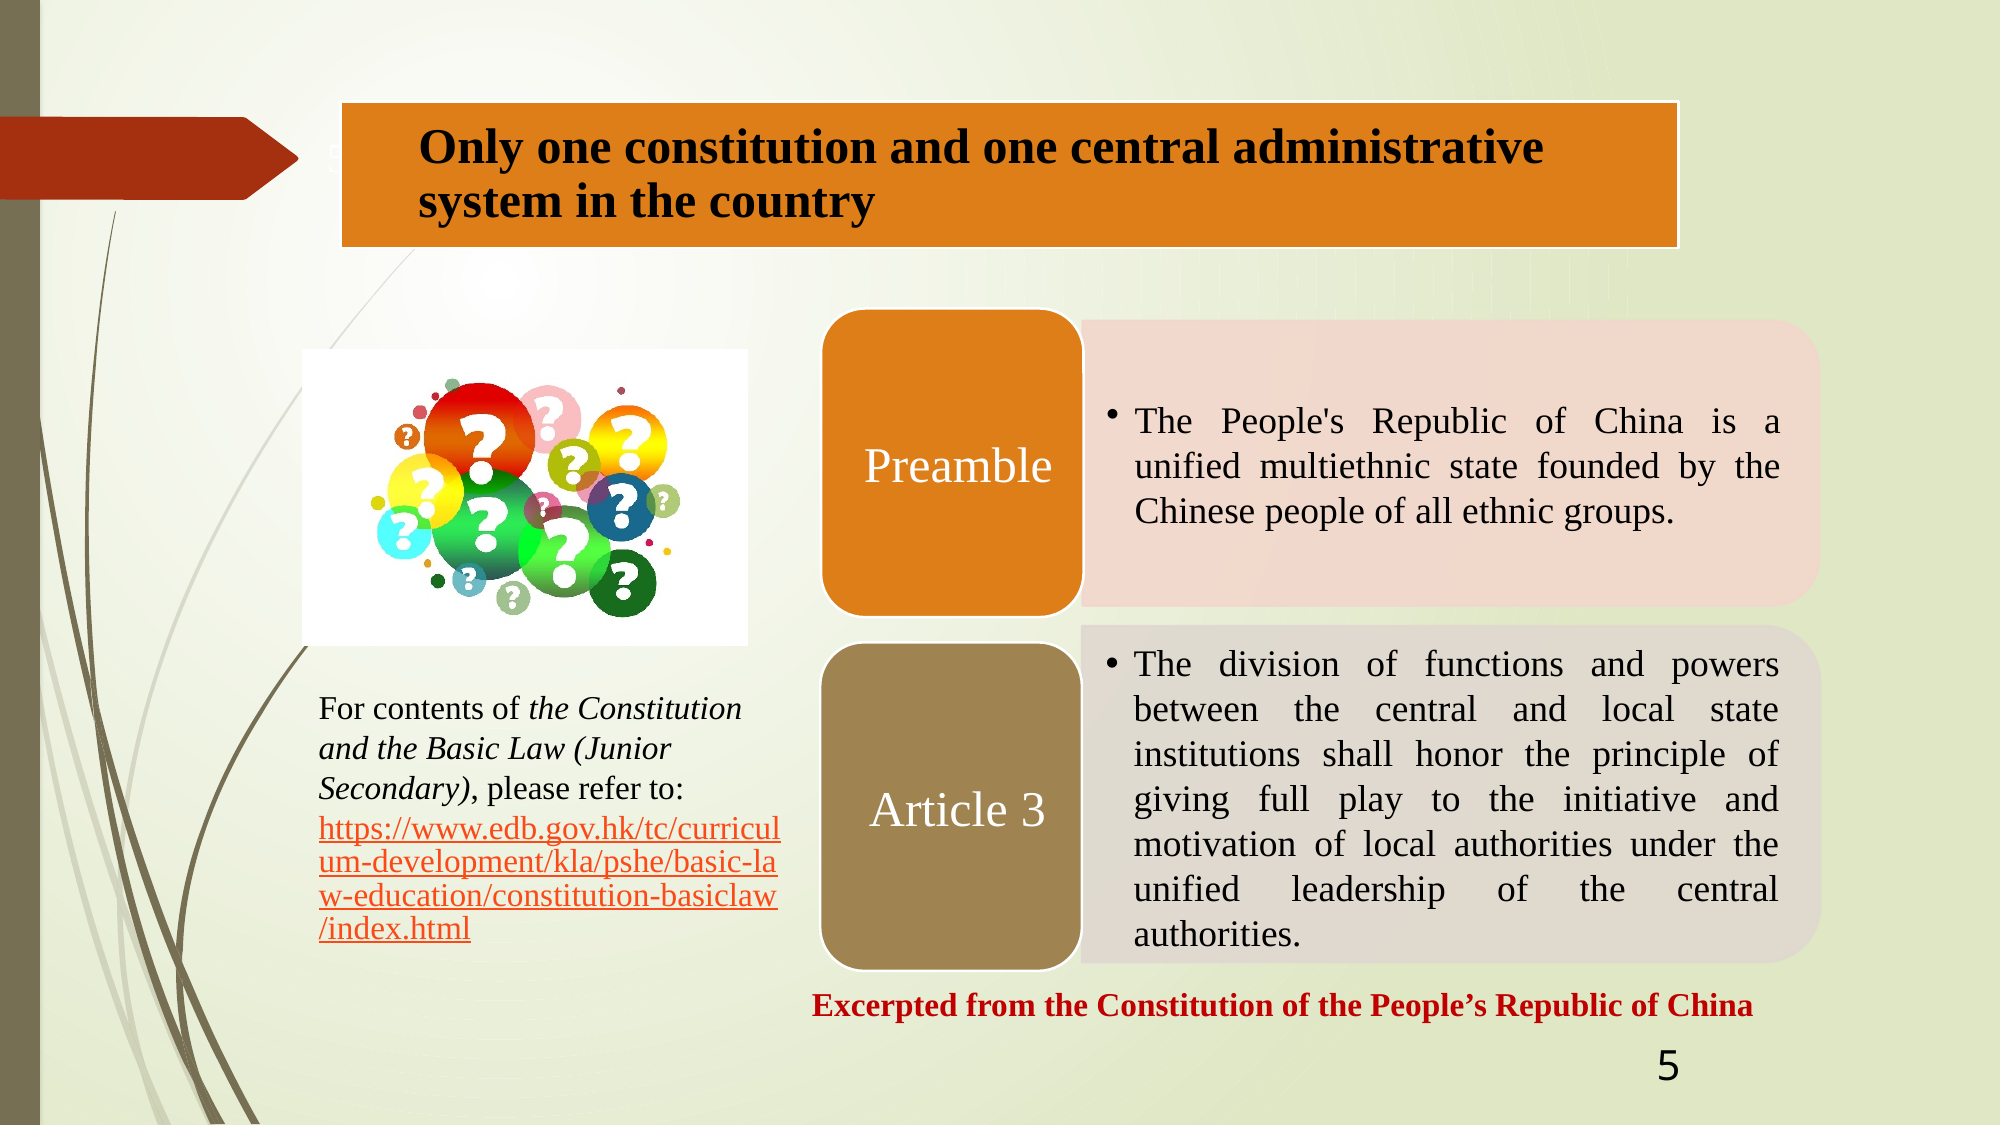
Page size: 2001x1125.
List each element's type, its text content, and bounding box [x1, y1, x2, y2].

picture [302, 349, 748, 647]
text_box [819, 308, 1821, 976]
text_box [308, 101, 1679, 249]
text_box Excerpted from the Constitution of the People’s Republic of China [797, 975, 1919, 1071]
text_box For contents of the Constitution and the Basic Law (Junior Secondary), please refer to: https://www.edb.gov.hk/tc/curriculum-development/kla/pshe/basic-law-education/constitution-basiclaw/index.html [303, 678, 798, 894]
slide_number 5 [266, 125, 303, 186]
text_box 5 [1614, 1071, 1696, 1099]
